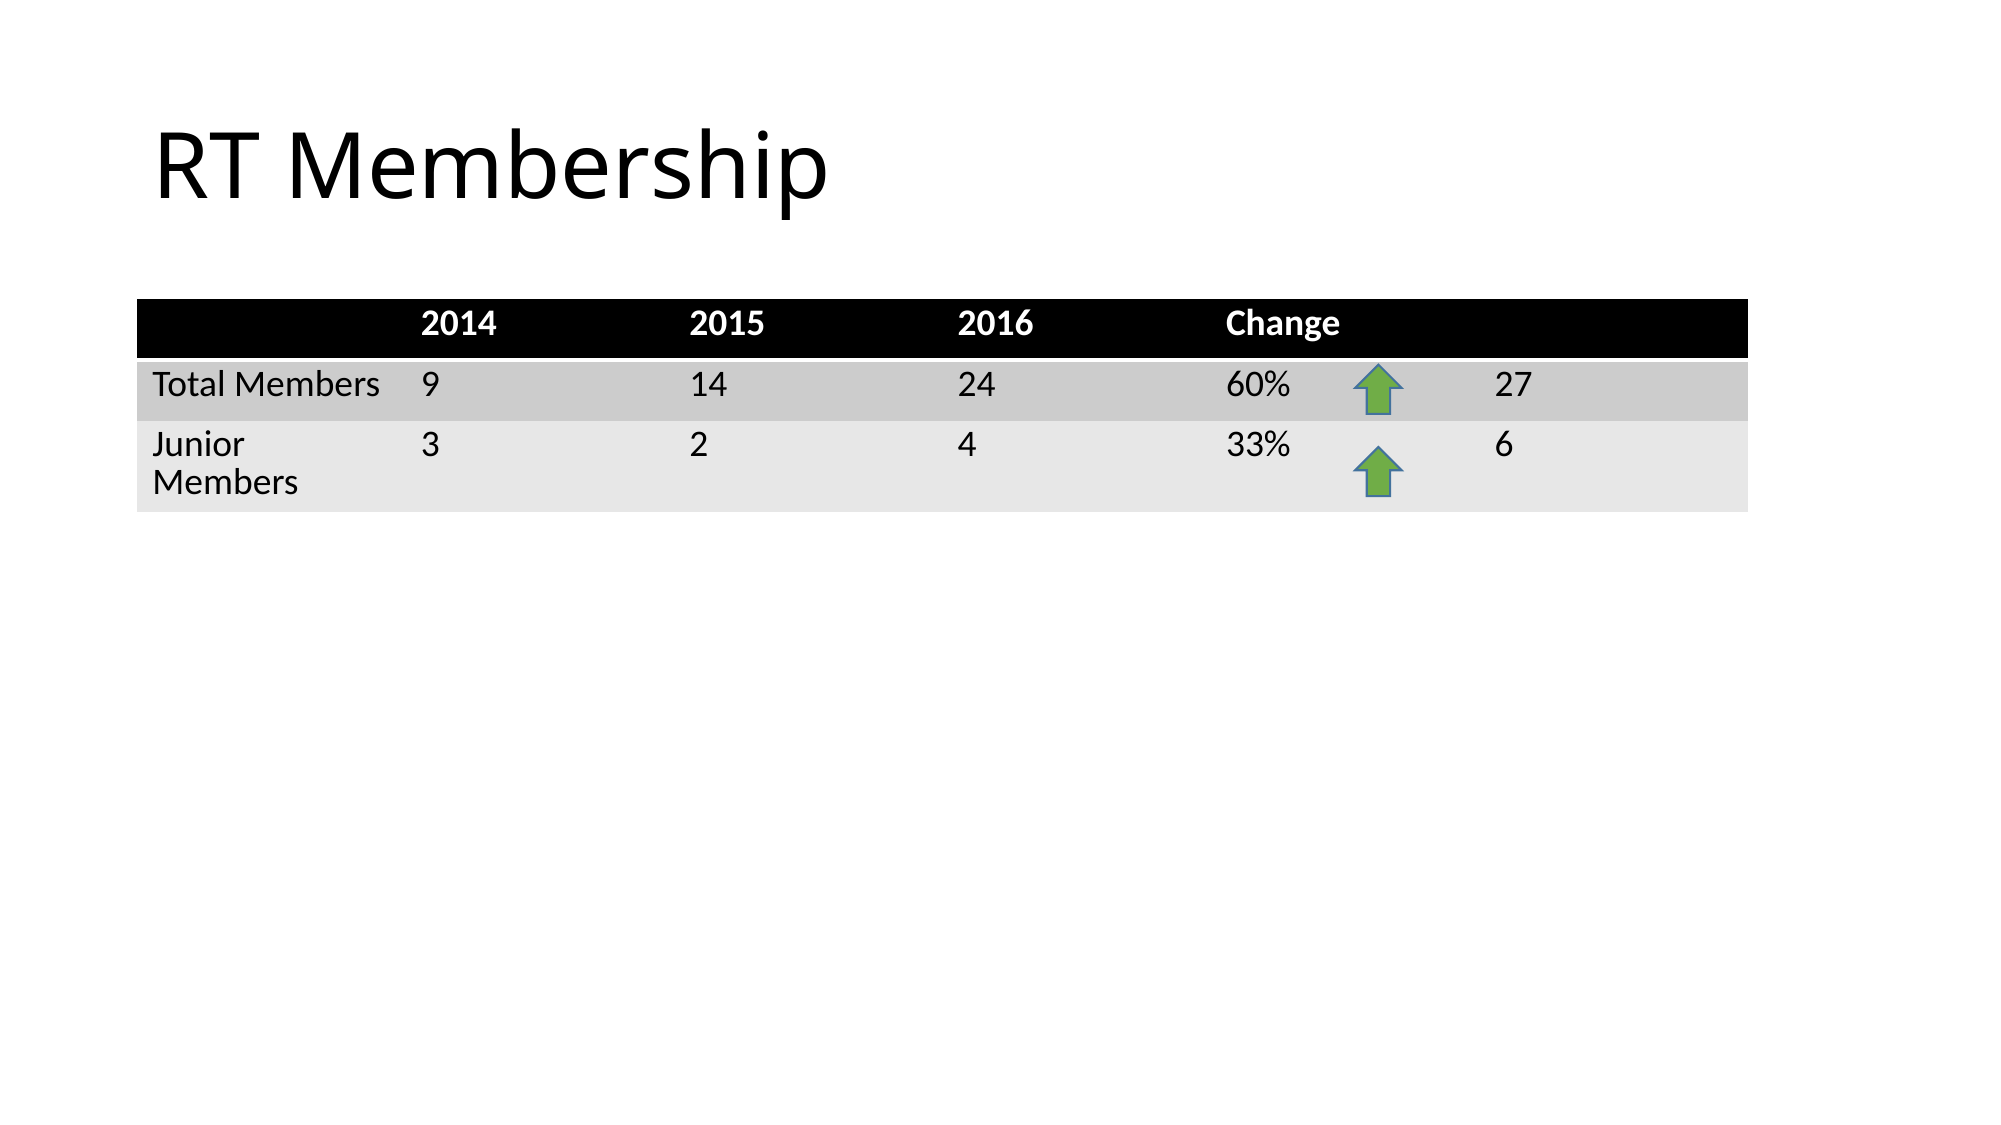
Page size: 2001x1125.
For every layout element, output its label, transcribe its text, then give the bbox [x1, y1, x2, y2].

table_header 2014 [406, 299, 674, 358]
table_cell 60% [1211, 362, 1480, 421]
table_cell 27 [1480, 362, 1748, 421]
title RT Membership [137, 59, 1863, 278]
table_cell 24 [943, 362, 1211, 421]
text_box [1352, 363, 1405, 415]
table_cell 9 [406, 362, 674, 421]
table_cell 14 [674, 362, 943, 421]
table_header [137, 299, 406, 358]
table_cell 3 [406, 421, 674, 512]
table_header 2015 [674, 299, 943, 358]
table_cell Junior Members [137, 421, 406, 512]
table_cell 4 [943, 421, 1211, 512]
table_cell 33% [1211, 421, 1480, 512]
table_cell Total Members [137, 362, 406, 421]
text_box [1352, 445, 1405, 498]
table_cell 6 [1480, 421, 1748, 512]
table_header [1480, 299, 1748, 358]
table_header Change [1211, 299, 1480, 358]
table_header 2016 [943, 299, 1211, 358]
table_cell 2 [674, 421, 943, 512]
